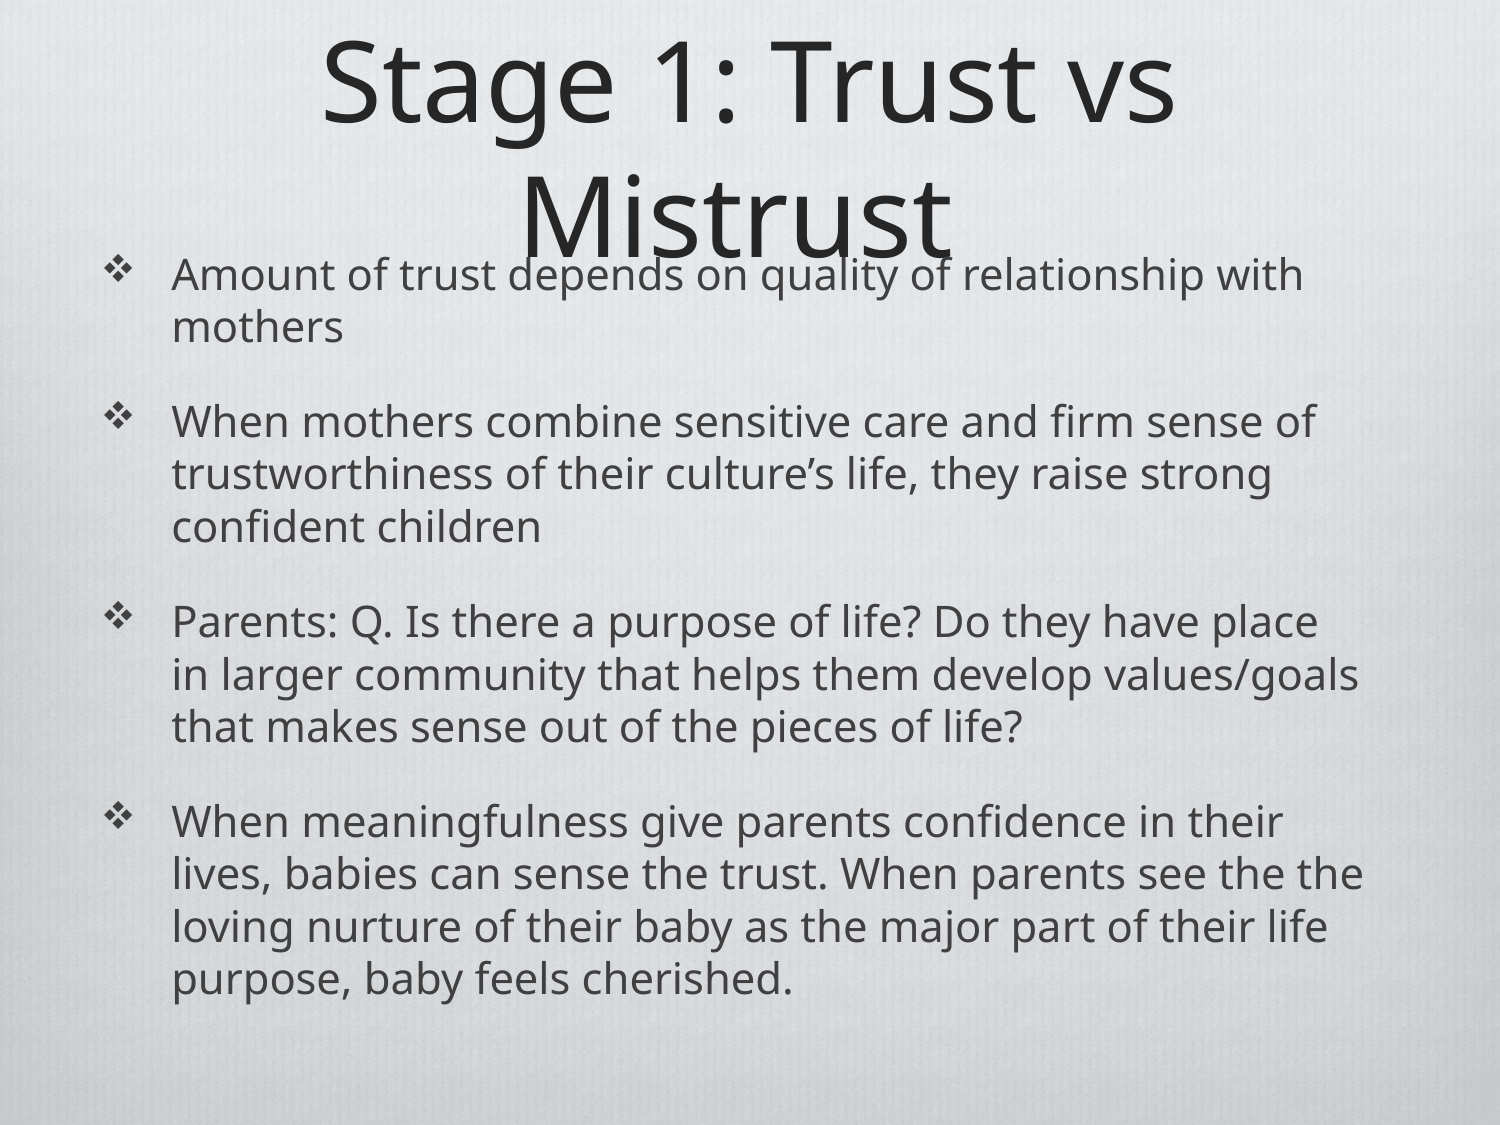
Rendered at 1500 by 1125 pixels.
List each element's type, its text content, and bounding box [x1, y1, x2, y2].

list Amount of trust depends on quality of relationship with mothers When mothers combine sensitive care and firm sense of trustworthiness of their culture’s life, they raise strong confident children Parents: Q. Is there a purpose of life? Do they have place in larger community that helps them develop values/goals that makes sense out of the pieces of life? When meaningfulness give parents confidence in their lives, babies can sense the trust. When parents see the the loving nurture of their baby as the major part of their life purpose, baby feels cherished. [85, 239, 1381, 1011]
title Stage 1: Trust vs Mistrust [119, 51, 1381, 239]
